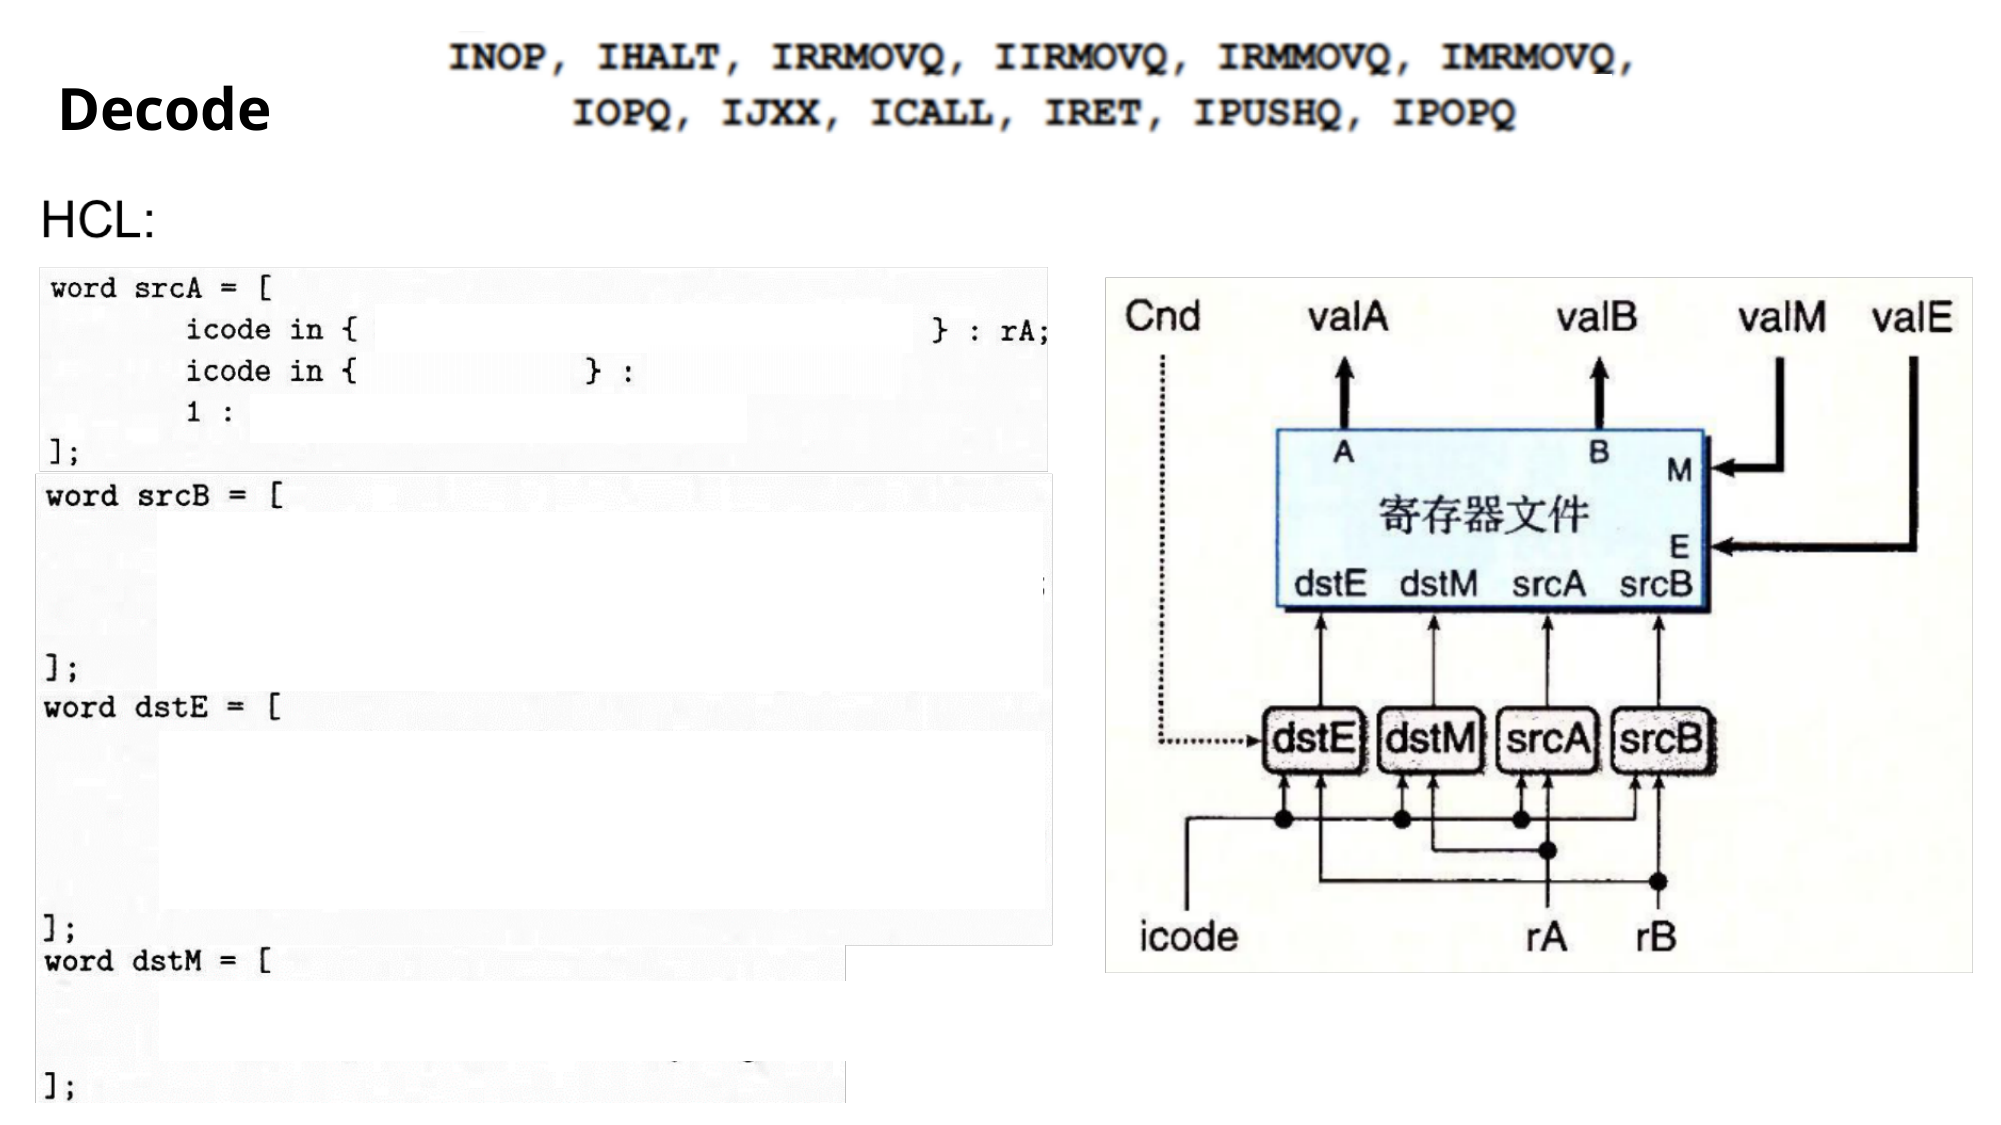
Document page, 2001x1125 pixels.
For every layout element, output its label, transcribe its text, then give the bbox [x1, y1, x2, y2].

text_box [440, 30, 1646, 146]
text_box Decode [42, 64, 1518, 150]
picture [25, 191, 1975, 1103]
